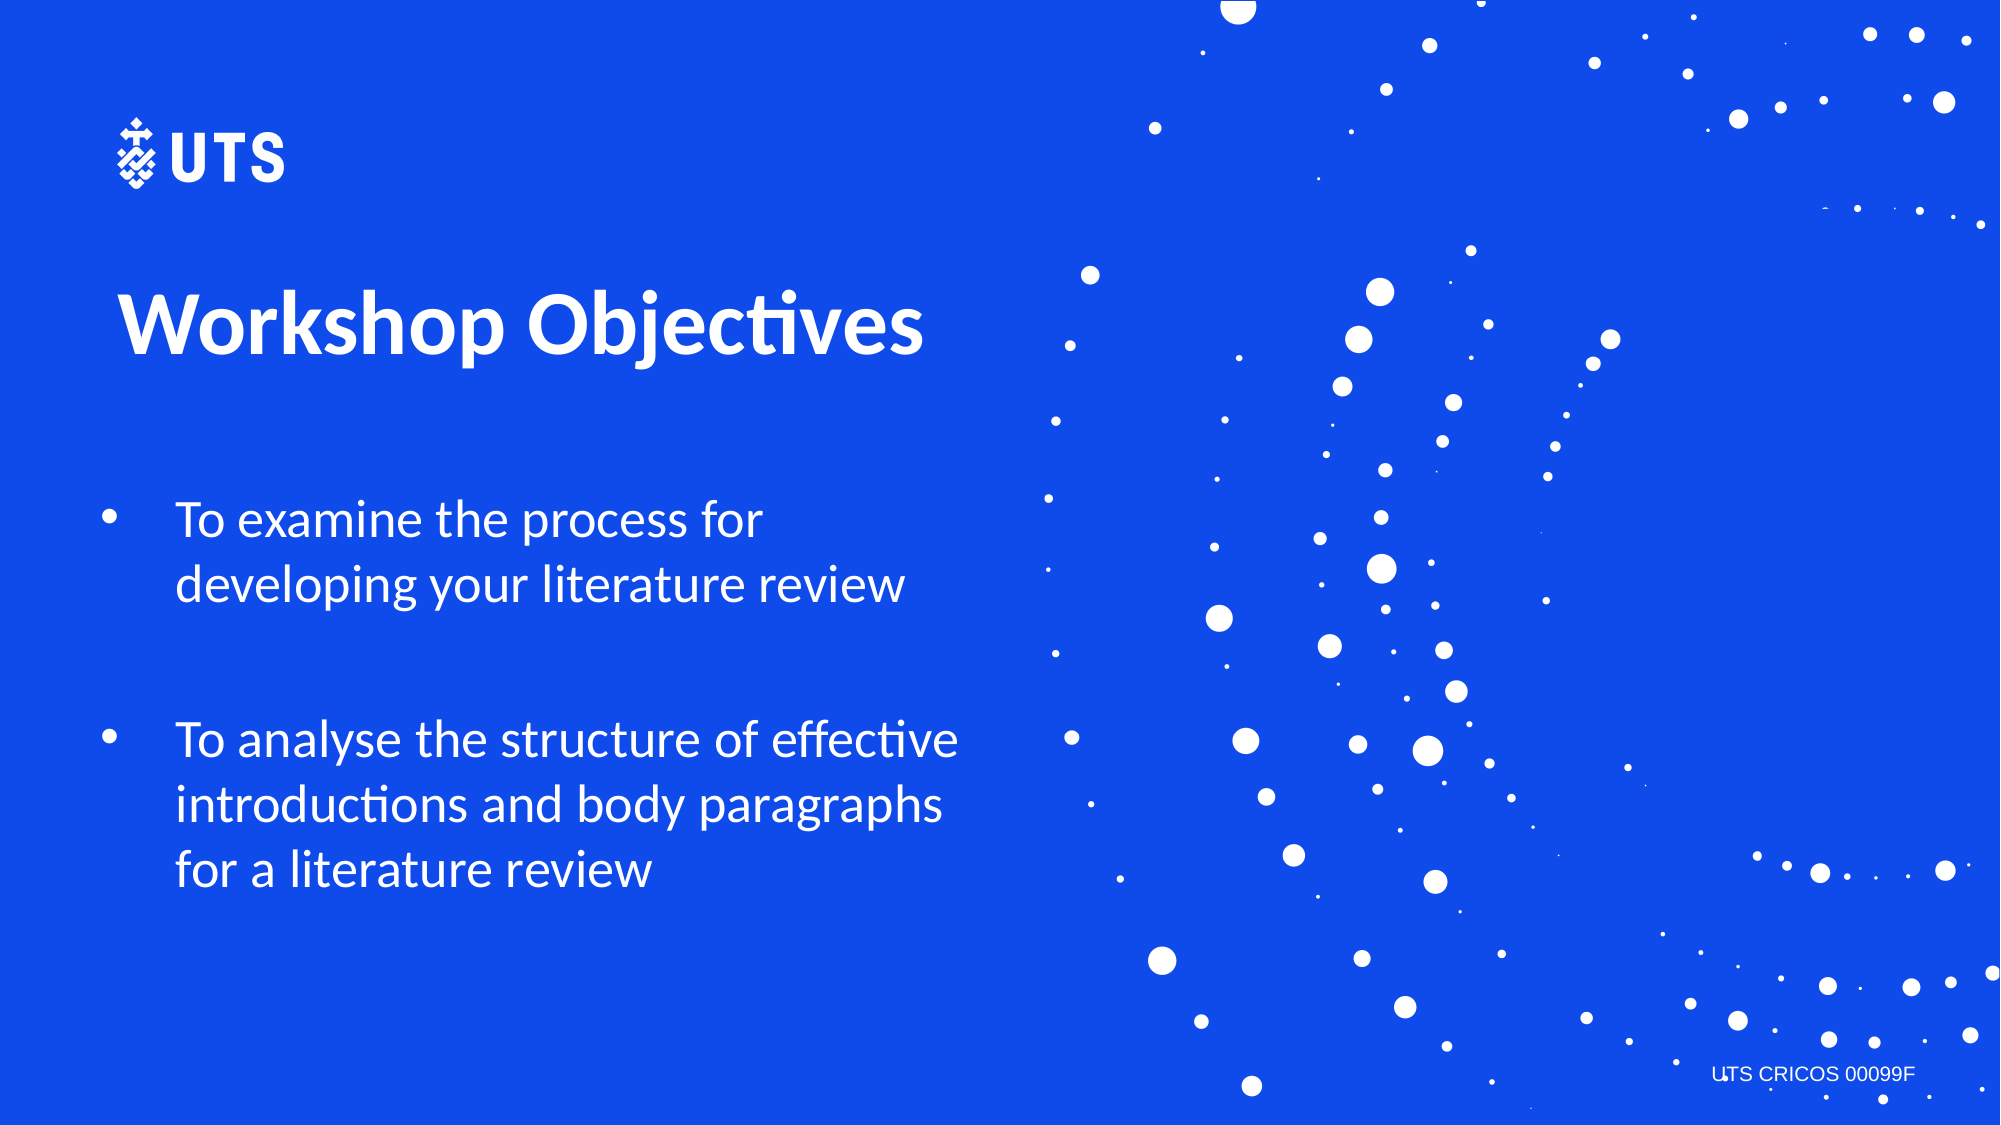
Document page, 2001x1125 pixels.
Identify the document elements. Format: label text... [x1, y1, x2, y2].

picture [117, 117, 284, 189]
picture [1044, 0, 2000, 1109]
title Workshop Objectives [102, 200, 1346, 450]
subtitle To examine the process for developing your literature review To analyse the structure of effective introductions and body paragraphs for a literature review [85, 475, 983, 985]
